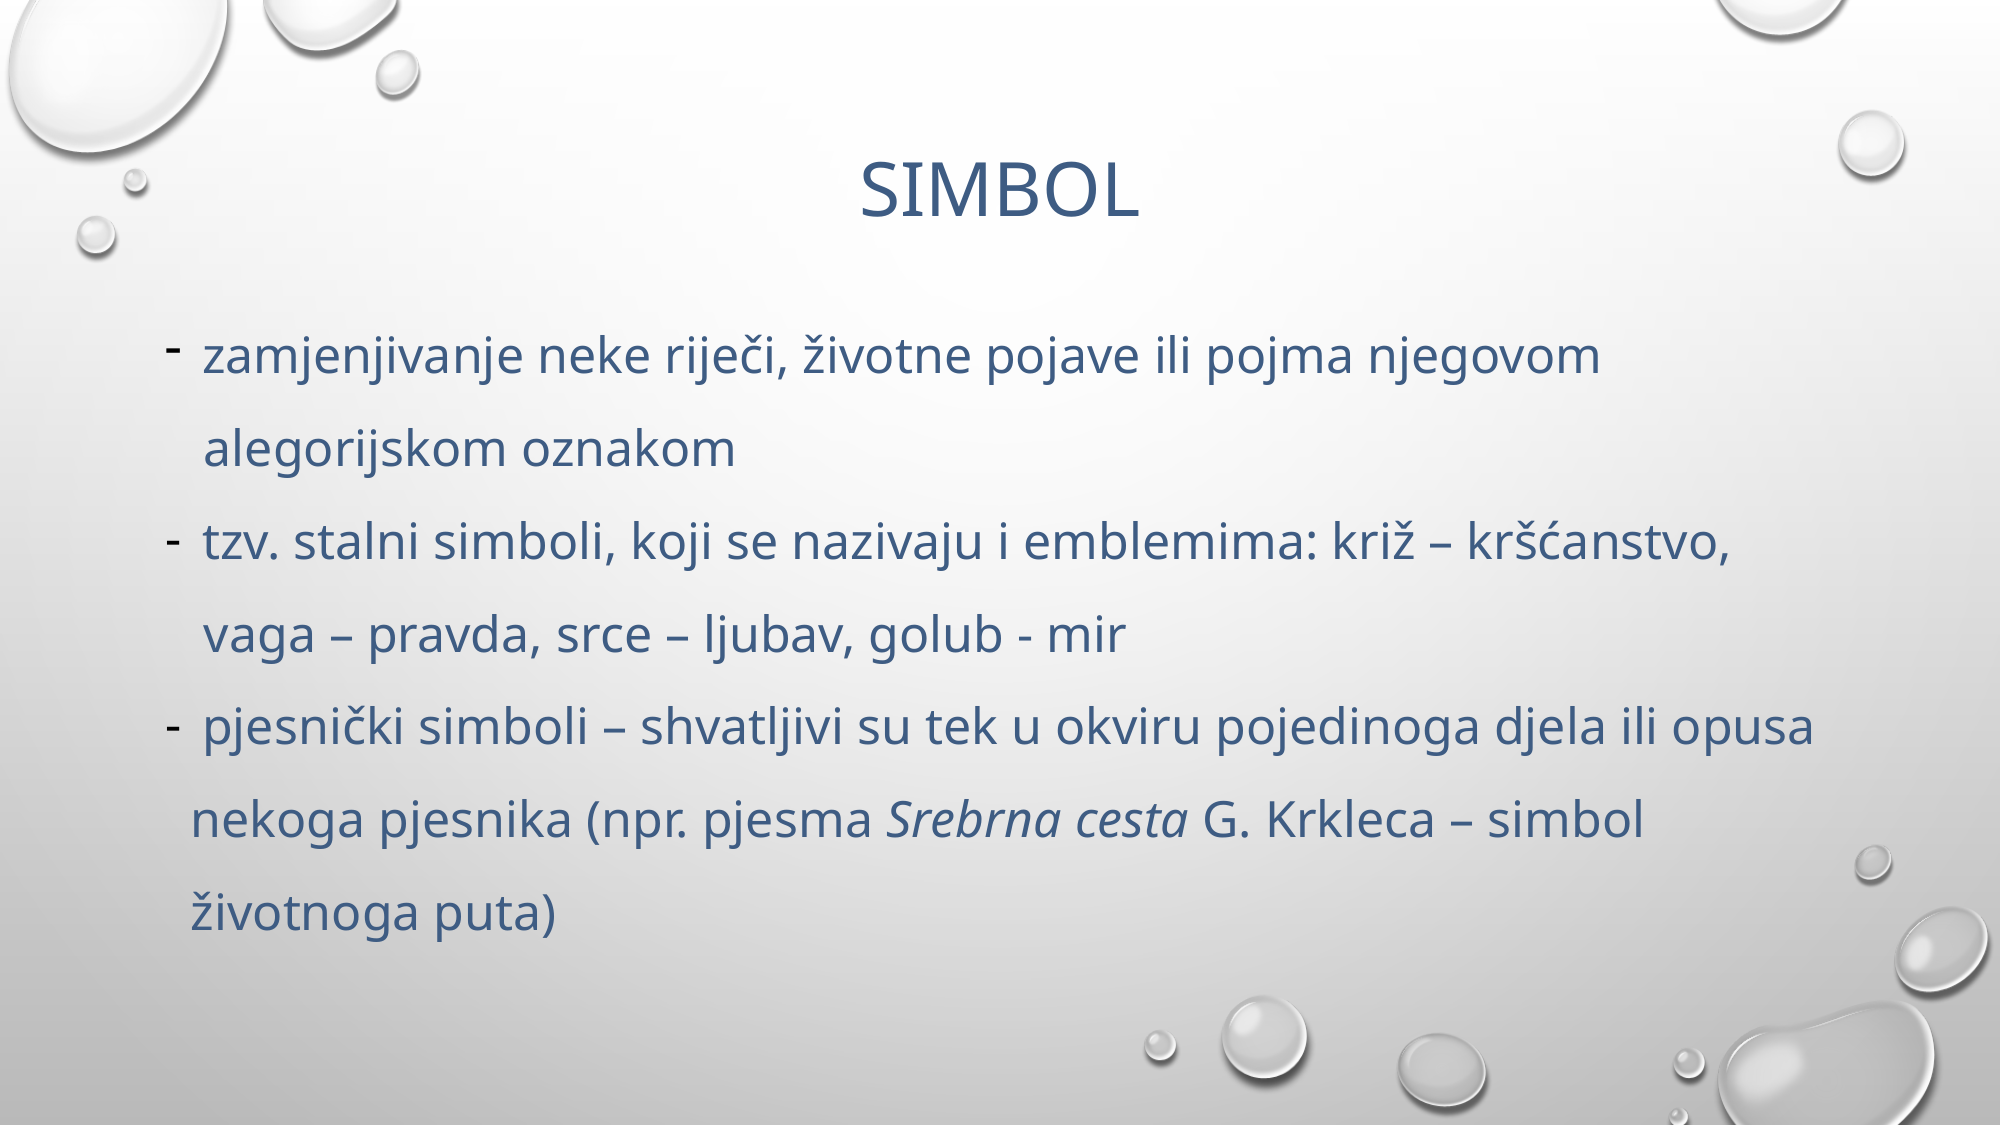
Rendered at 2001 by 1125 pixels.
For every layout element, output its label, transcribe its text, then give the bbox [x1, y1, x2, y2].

list zamjenjivanje neke riječi, životne pojave ili pojma njegovom alegorijskom oznakom tzv. stalni simboli, koji se nazivaju i emblemima: križ – kršćanstvo, vaga – pravda, srce – ljubav, golub - mir pjesnički simboli – shvatljivi su tek u okviru pojedinoga djela ili opusa nekoga pjesnika (npr. pjesma Srebrna cesta G. Krkleca – simbol životnoga puta) [149, 304, 1850, 950]
title SIMBOL [149, 101, 1851, 284]
picture [0, 0, 2000, 1125]
